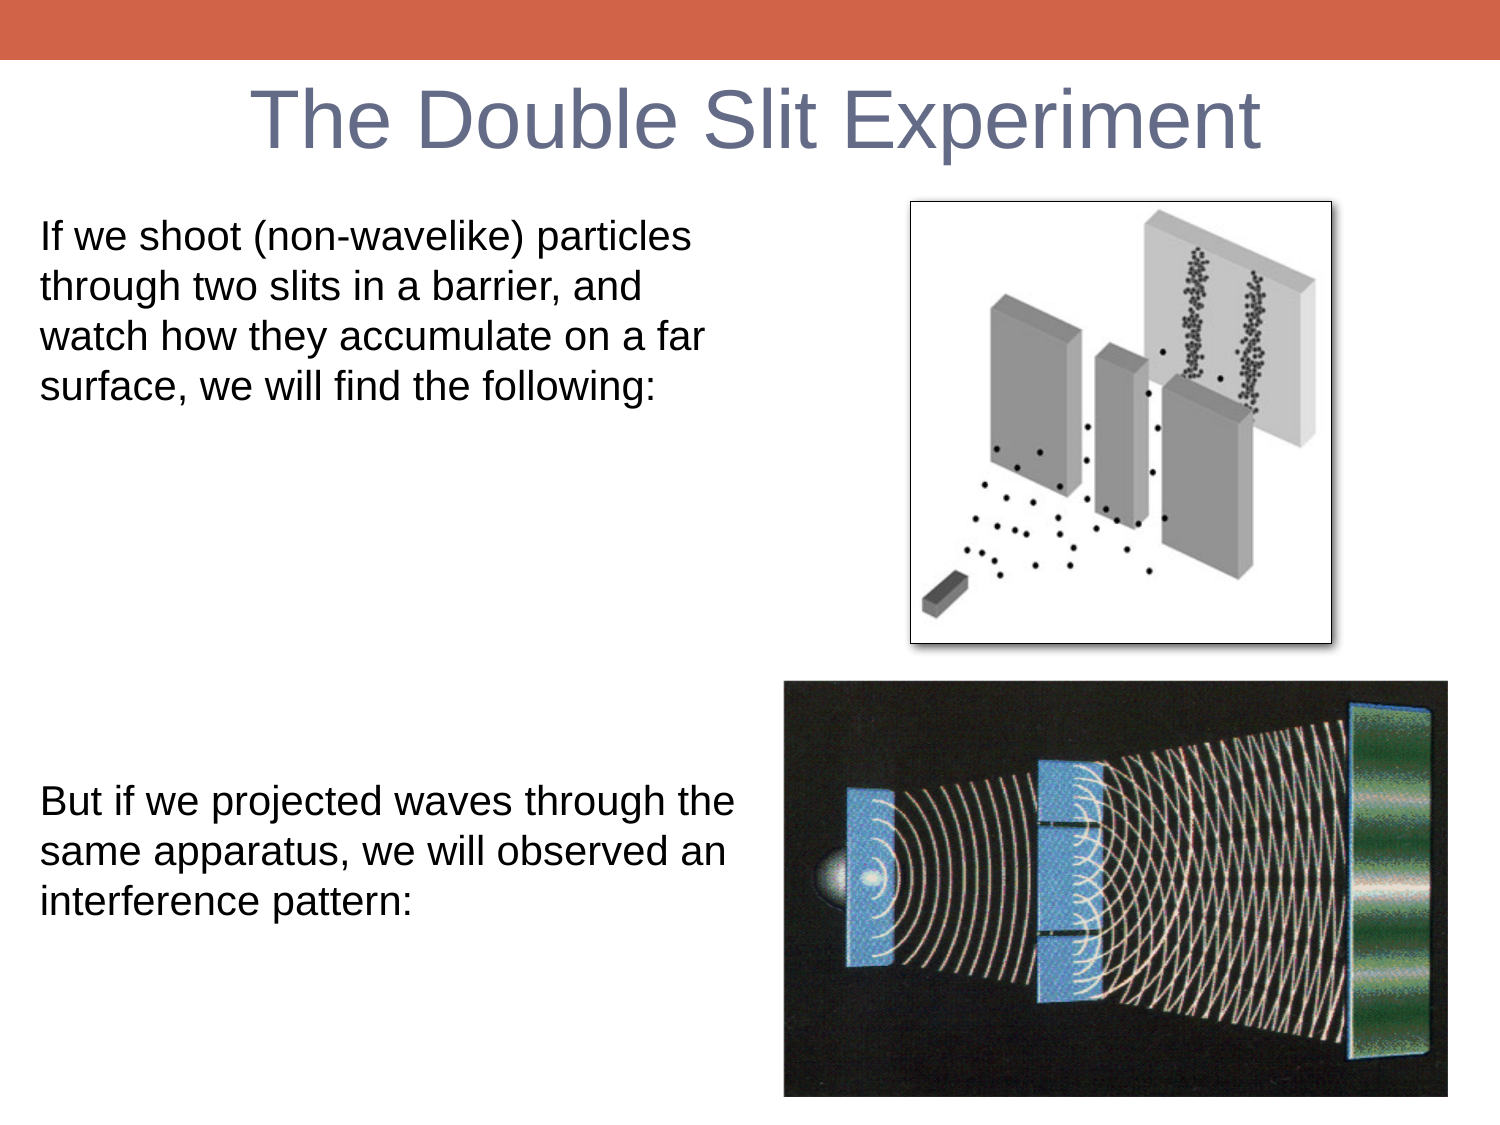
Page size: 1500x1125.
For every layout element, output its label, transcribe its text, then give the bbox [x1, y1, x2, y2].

text_box If we shoot (non-wavelike) particles through two slits in a barrier, and watch how they accumulate on a far surface, we will find the following: But if we projected waves through the same apparatus, we will observed an interference pattern: [24, 201, 752, 962]
text_box The Double Slit Experiment [49, 57, 1463, 173]
picture [785, 202, 1447, 1125]
